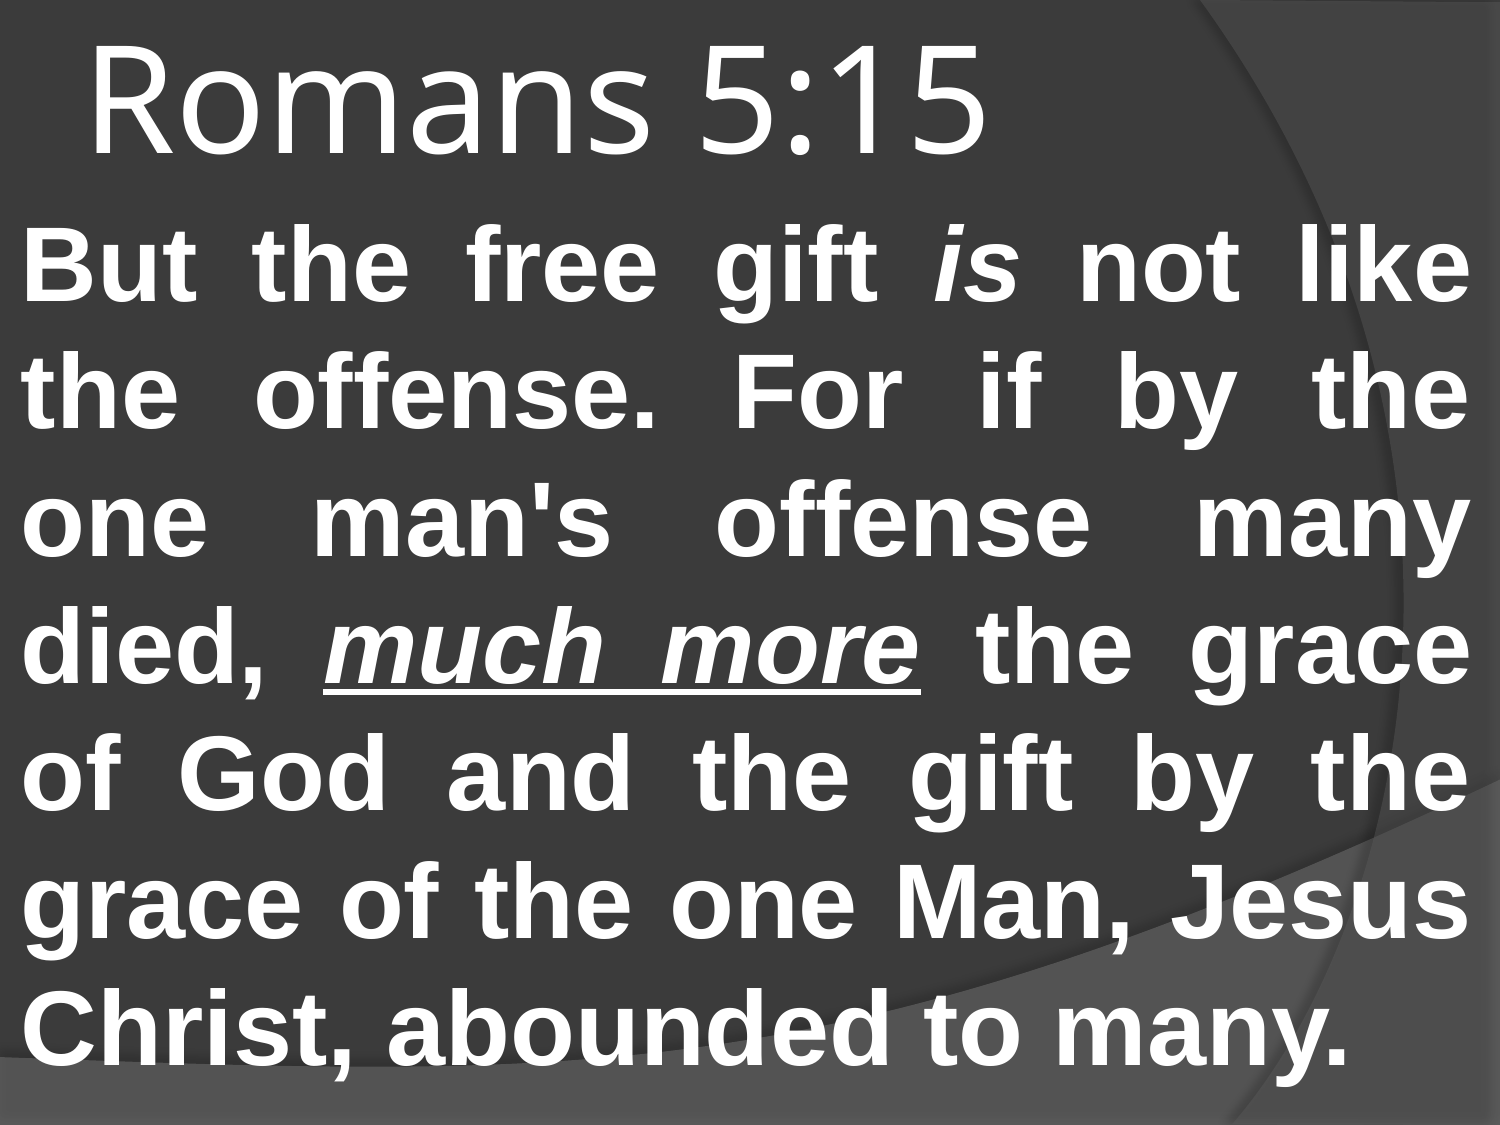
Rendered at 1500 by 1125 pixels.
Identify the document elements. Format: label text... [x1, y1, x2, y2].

title Romans 5:15 [75, 0, 1300, 187]
list But the free gift is not like the offense. For if by the one man's offense many died, much more the grace of God and the gift by the grace of the one Man, Jesus Christ, abounded to many. [0, 187, 1488, 1125]
